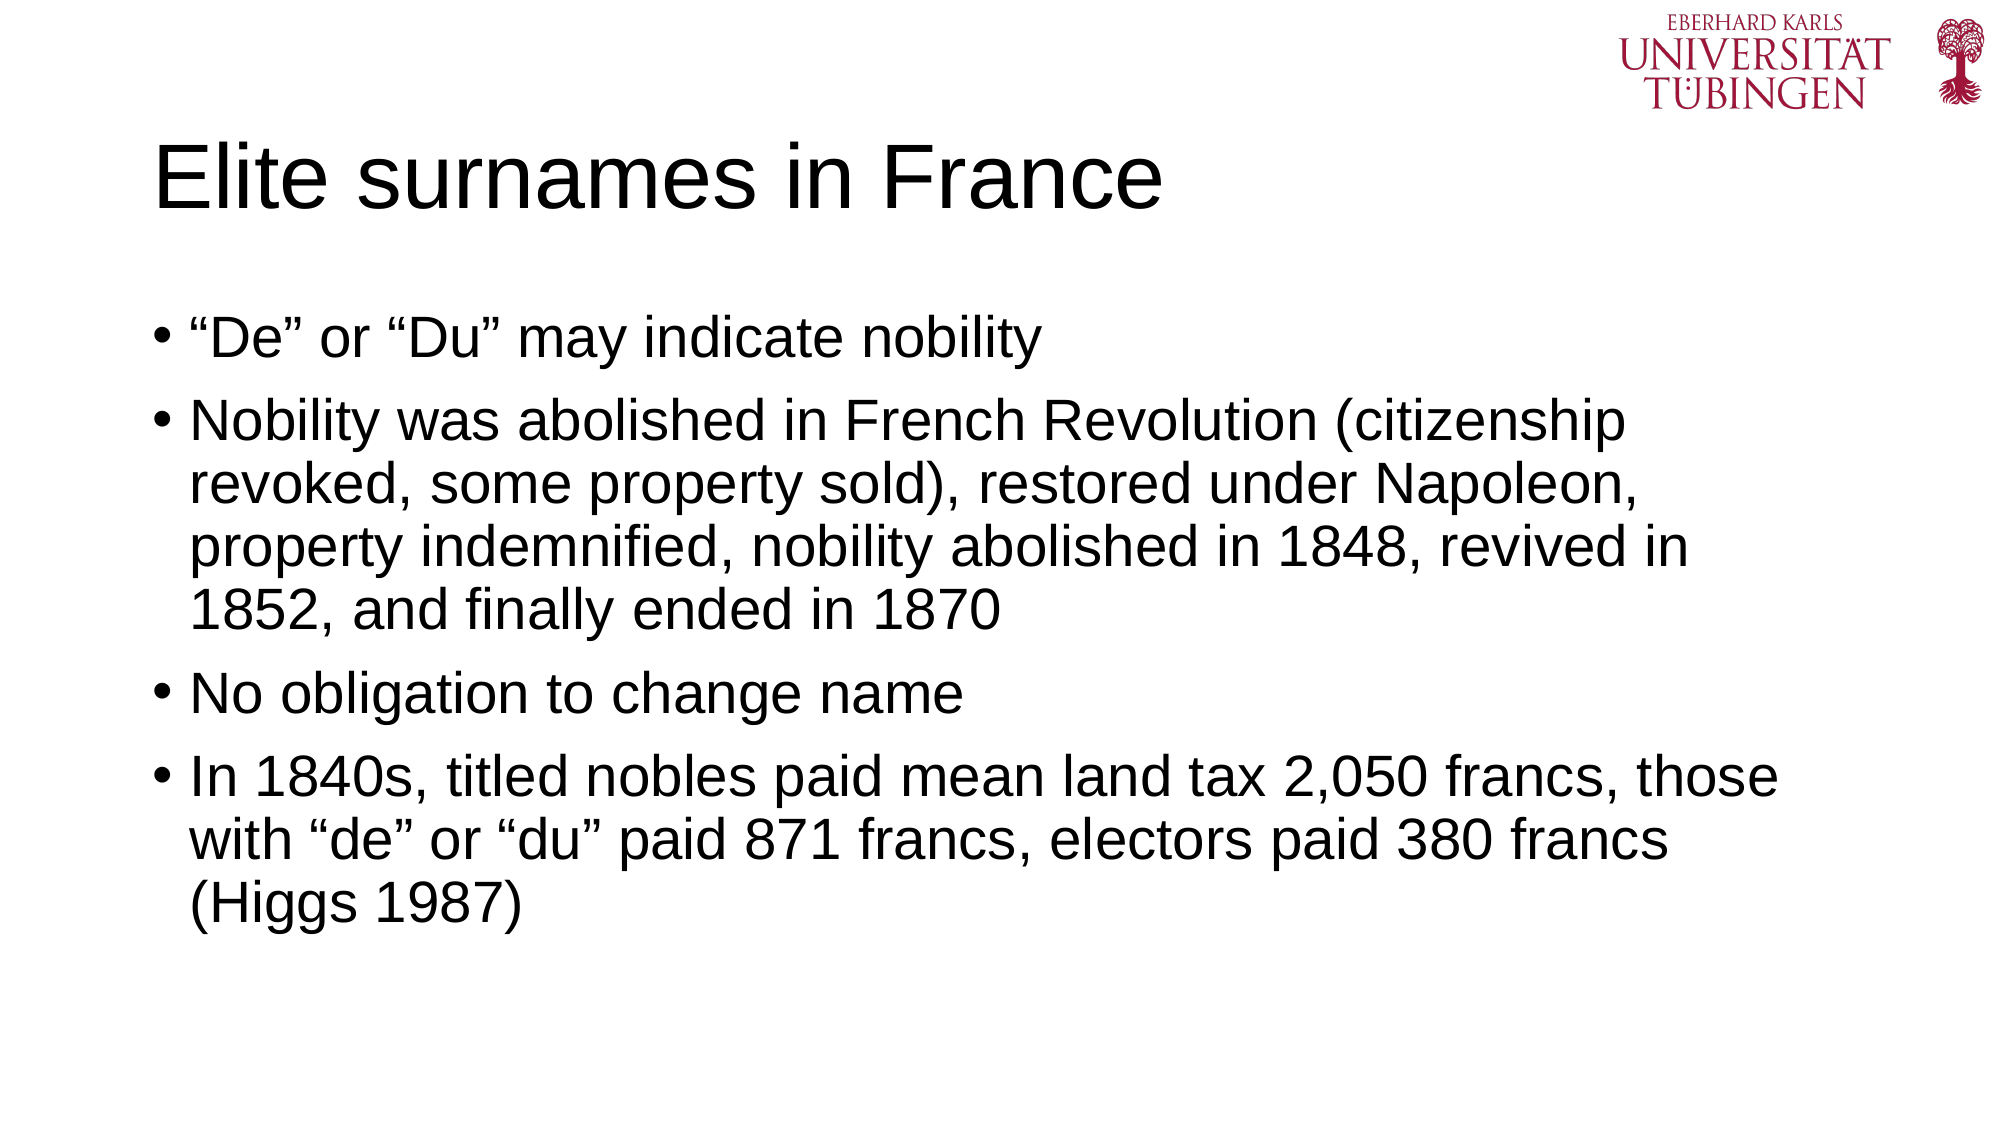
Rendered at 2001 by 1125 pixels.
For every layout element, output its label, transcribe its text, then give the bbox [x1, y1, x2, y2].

picture [1611, 0, 1989, 121]
list “De” or “Du” may indicate nobility Nobility was abolished in French Revolution (citizenship revoked, some property sold), restored under Napoleon, property indemnified, nobility abolished in 1848, revived in 1852, and finally ended in 1870 No obligation to change name In 1840s, titled nobles paid mean land tax 2,050 francs, those with “de” or “du” paid 871 francs, electors paid 380 francs (Higgs 1987) [137, 299, 1863, 1014]
title Elite surnames in France [137, 69, 1863, 288]
